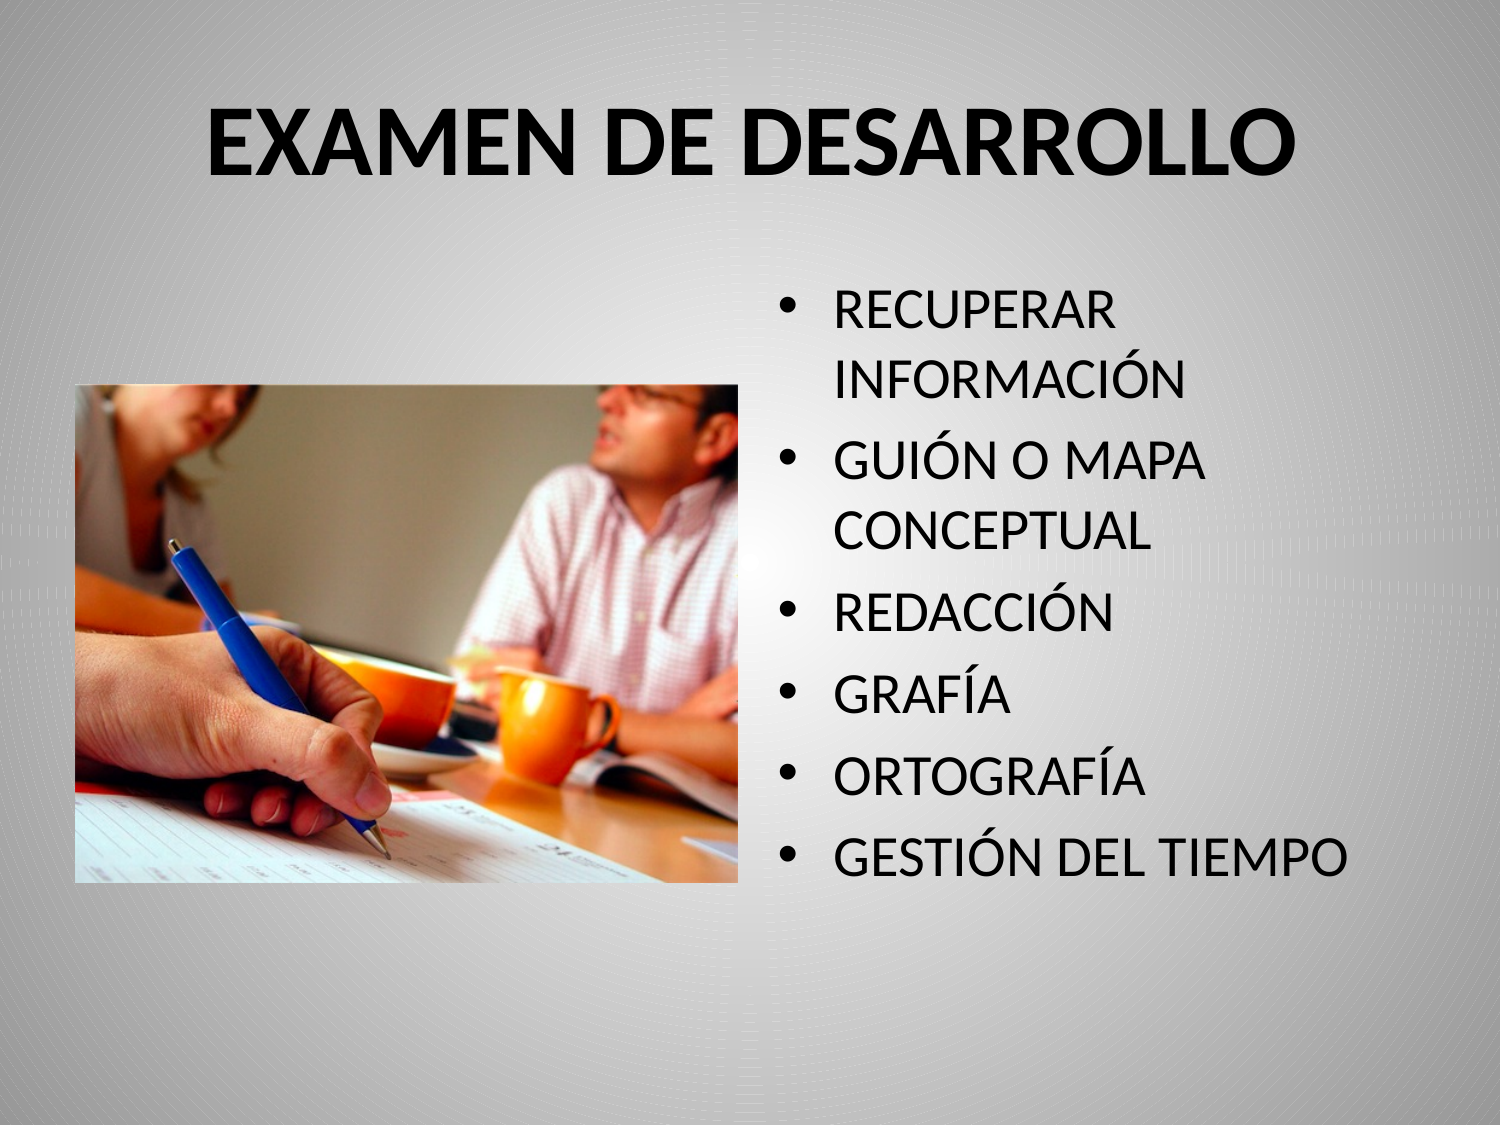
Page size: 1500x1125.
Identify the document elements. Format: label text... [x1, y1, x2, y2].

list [74, 384, 738, 883]
title EXAMEN DE DESARROLLO [76, 101, 1427, 290]
list RECUPERAR INFORMACIÓN GUIÓN O MAPA CONCEPTUAL REDACCIÓN GRAFÍA ORTOGRAFÍA GESTIÓN DEL TIEMPO [762, 262, 1425, 1005]
